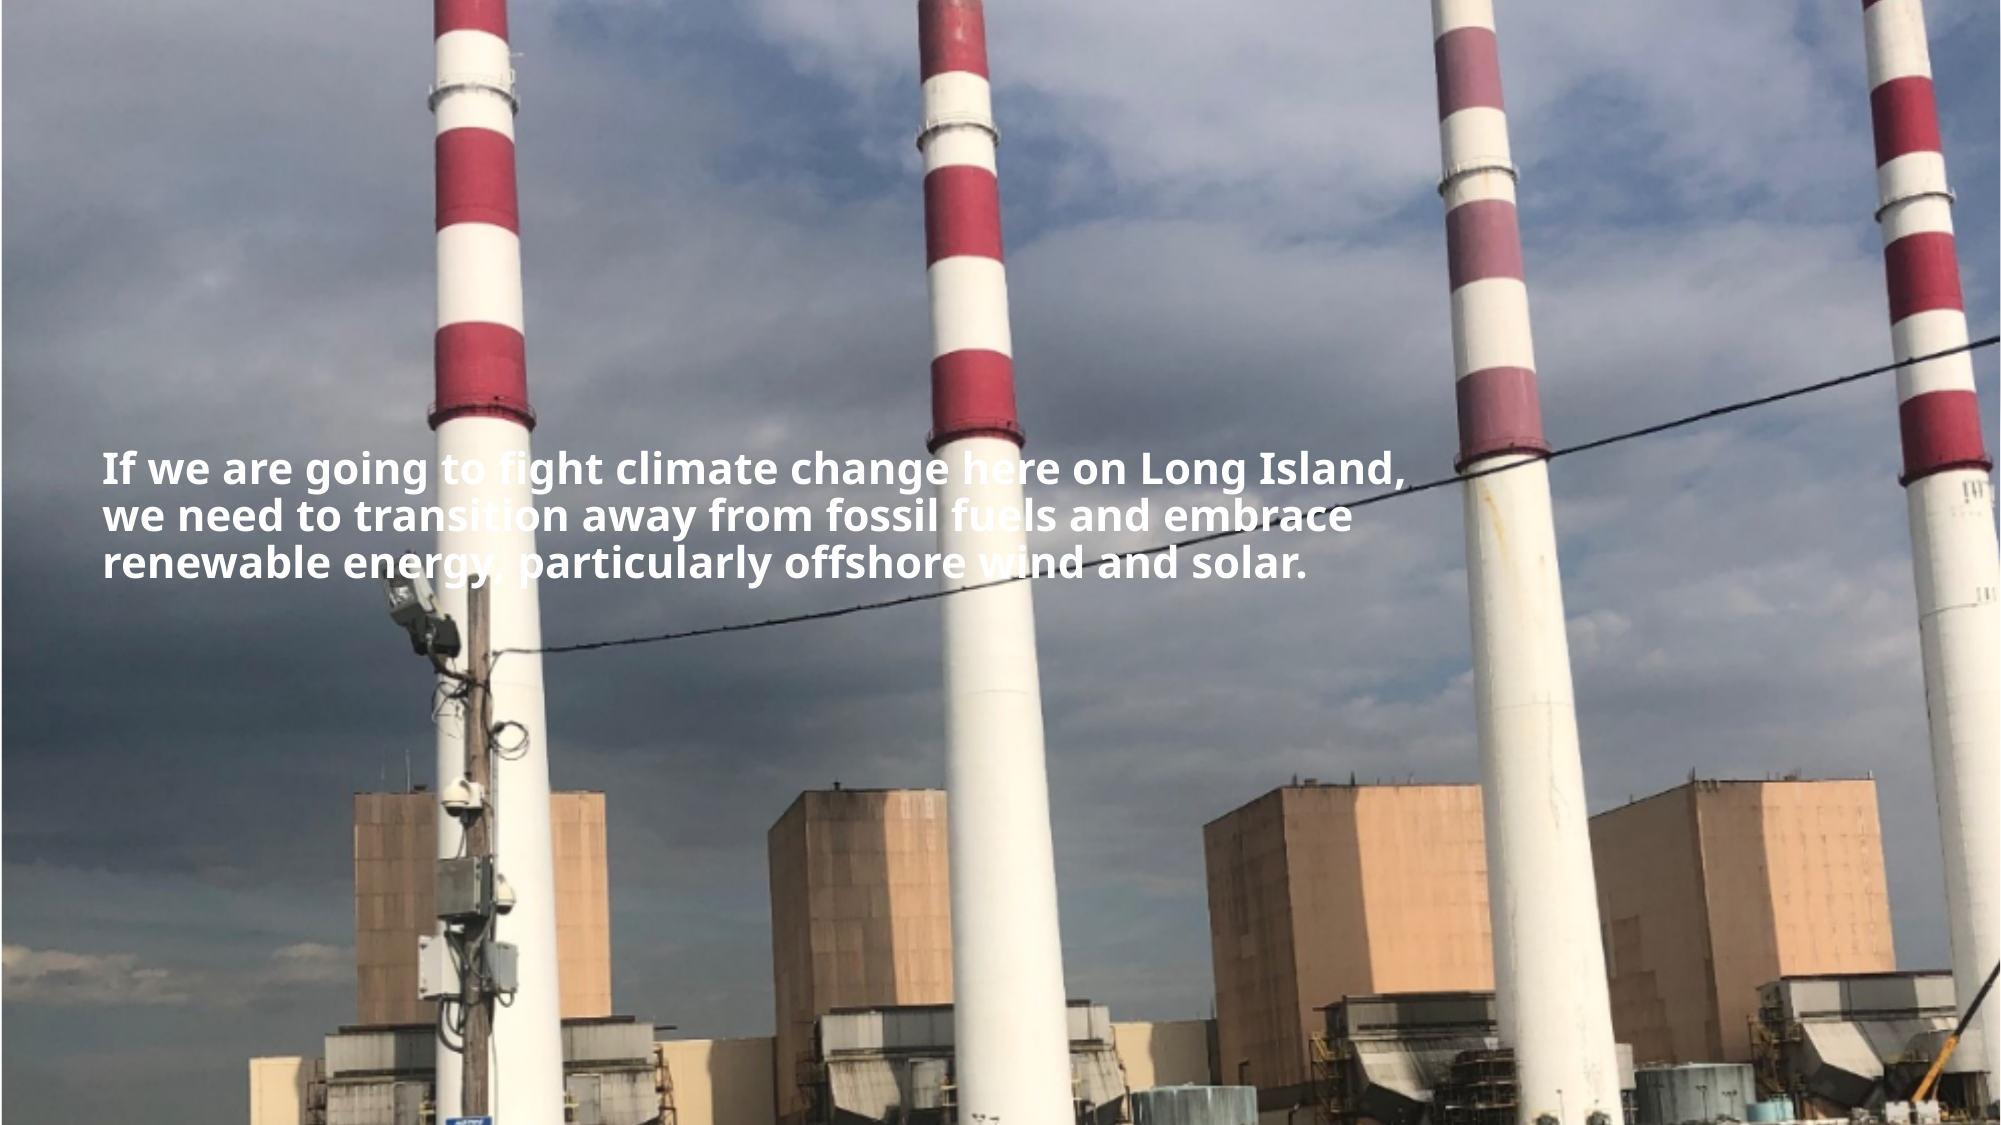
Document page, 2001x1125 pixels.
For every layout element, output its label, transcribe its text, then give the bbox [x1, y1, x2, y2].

picture [3, 0, 2001, 1125]
title If we are going to fight climate change here on Long Island, we need to transition away from fossil fuels and embrace renewable energy, particularly offshore wind and solar. [86, 131, 437, 649]
